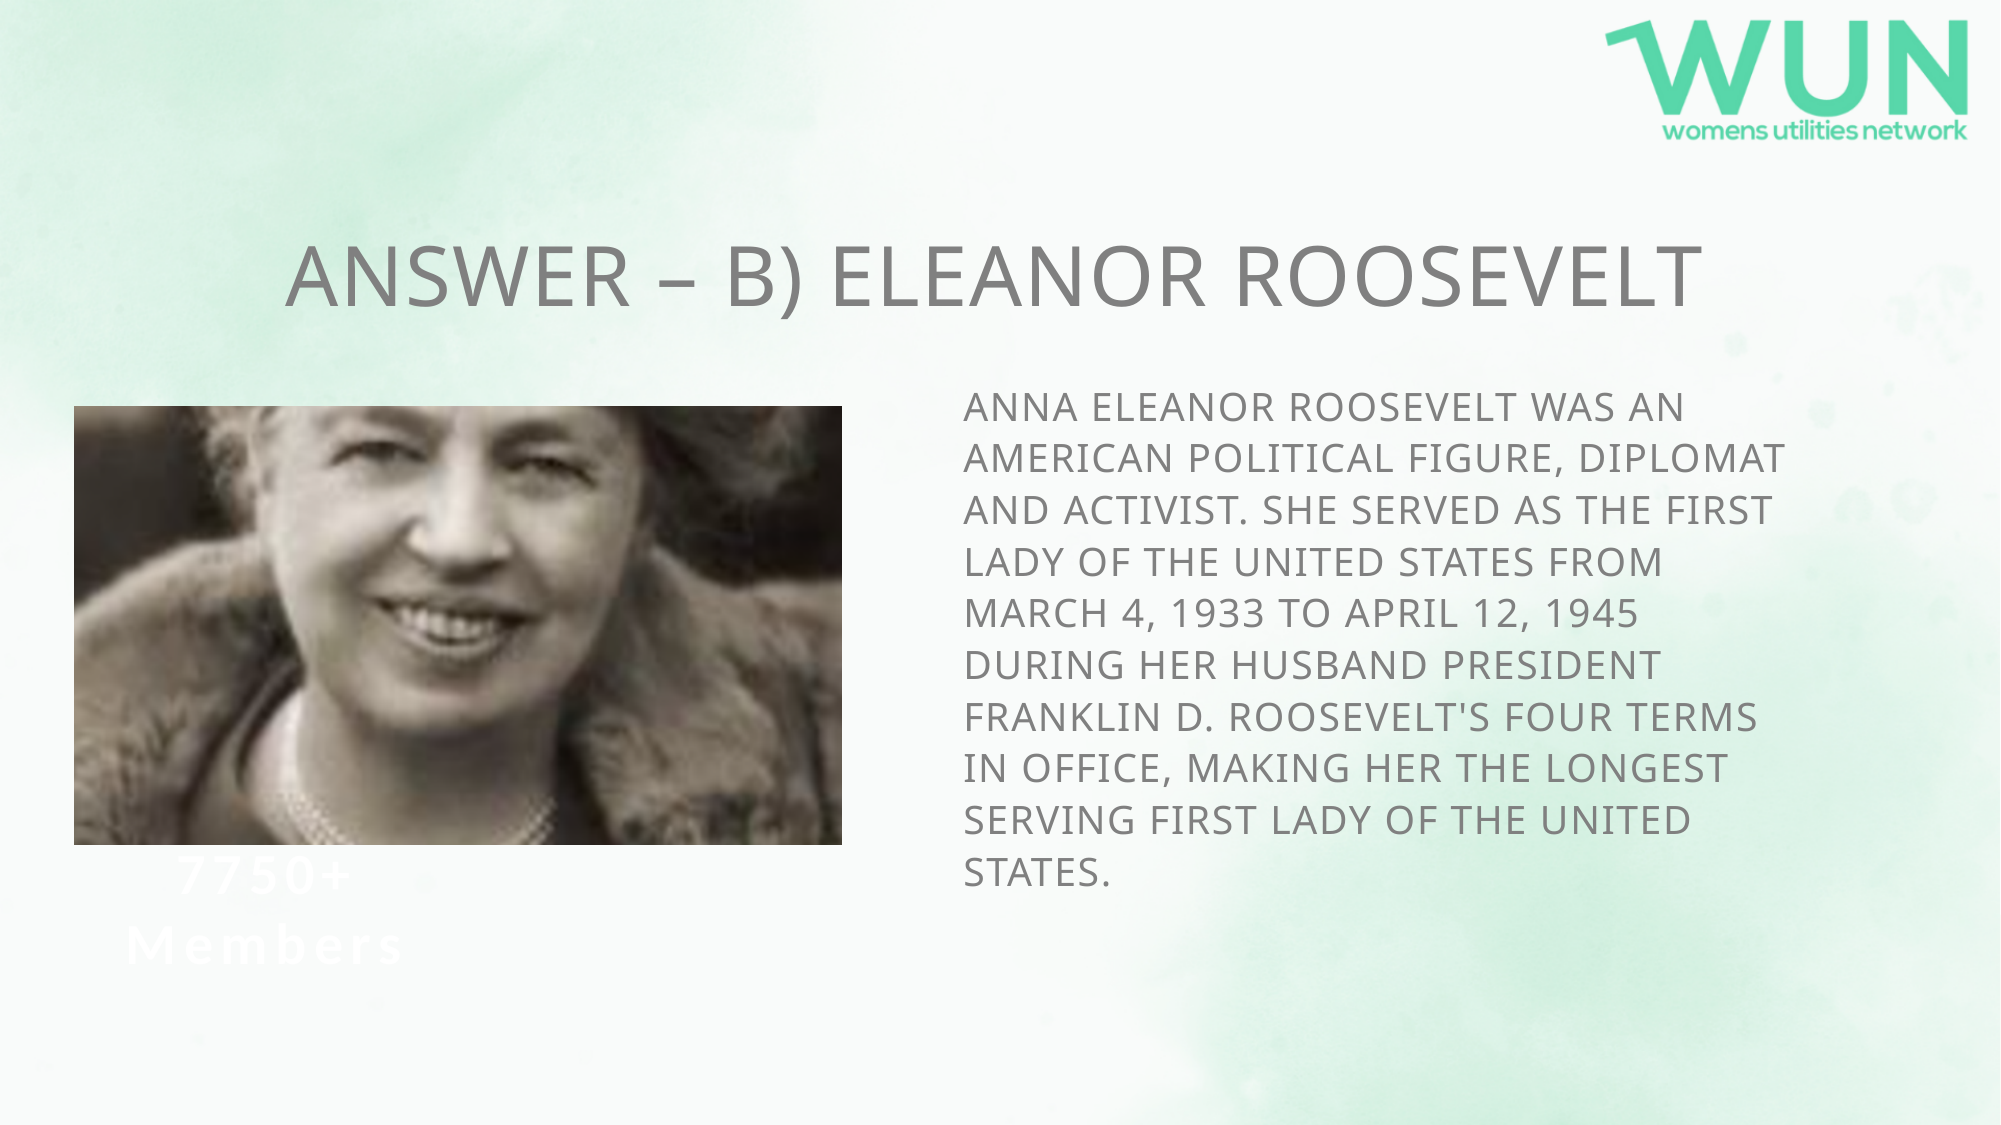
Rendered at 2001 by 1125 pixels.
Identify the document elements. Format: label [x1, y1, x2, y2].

list [74, 406, 842, 845]
picture [0, 0, 2000, 1125]
